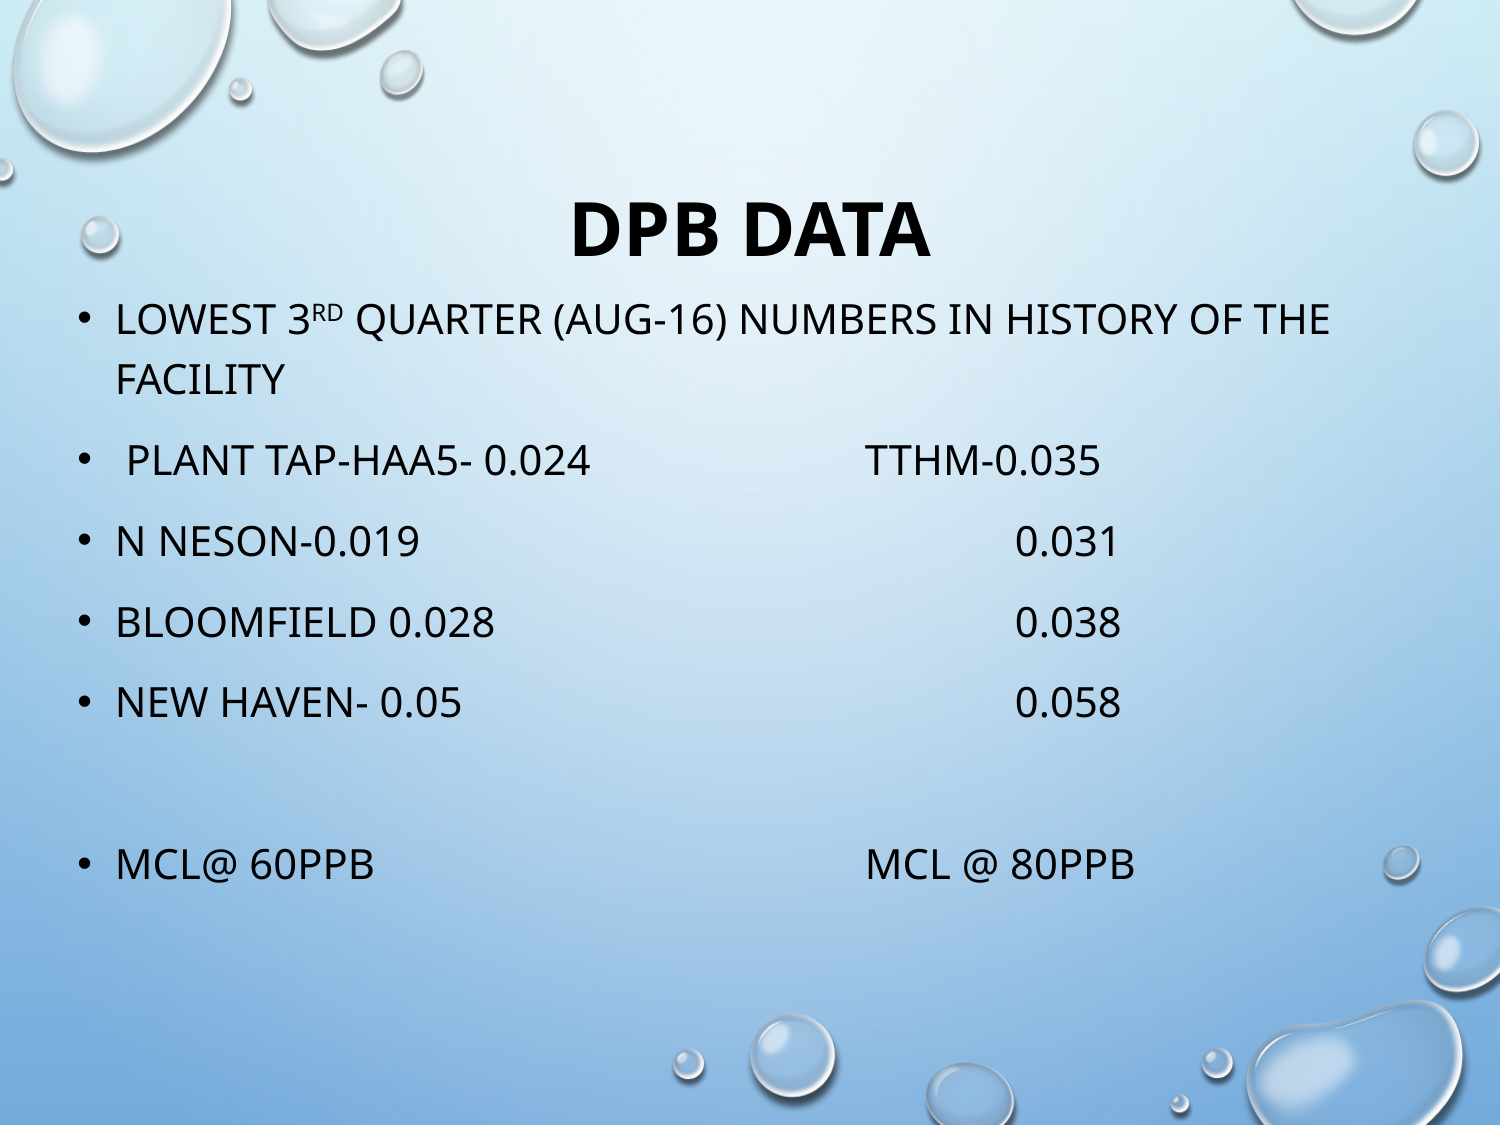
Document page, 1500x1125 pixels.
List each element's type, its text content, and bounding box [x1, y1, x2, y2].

list Lowest 3rd Quarter (Aug-16) numbers in History of the facility Plant Tap-Haa5- 0.024 ttHM-0.035 N Neson-0.019 0.031 Bloomfield 0.028 0.038 New haven- 0.05 0.058 MCL@ 60ppb MCL @ 80ppb [62, 275, 1475, 1025]
title DPB Data [112, 101, 1388, 275]
picture [0, 0, 1500, 1125]
